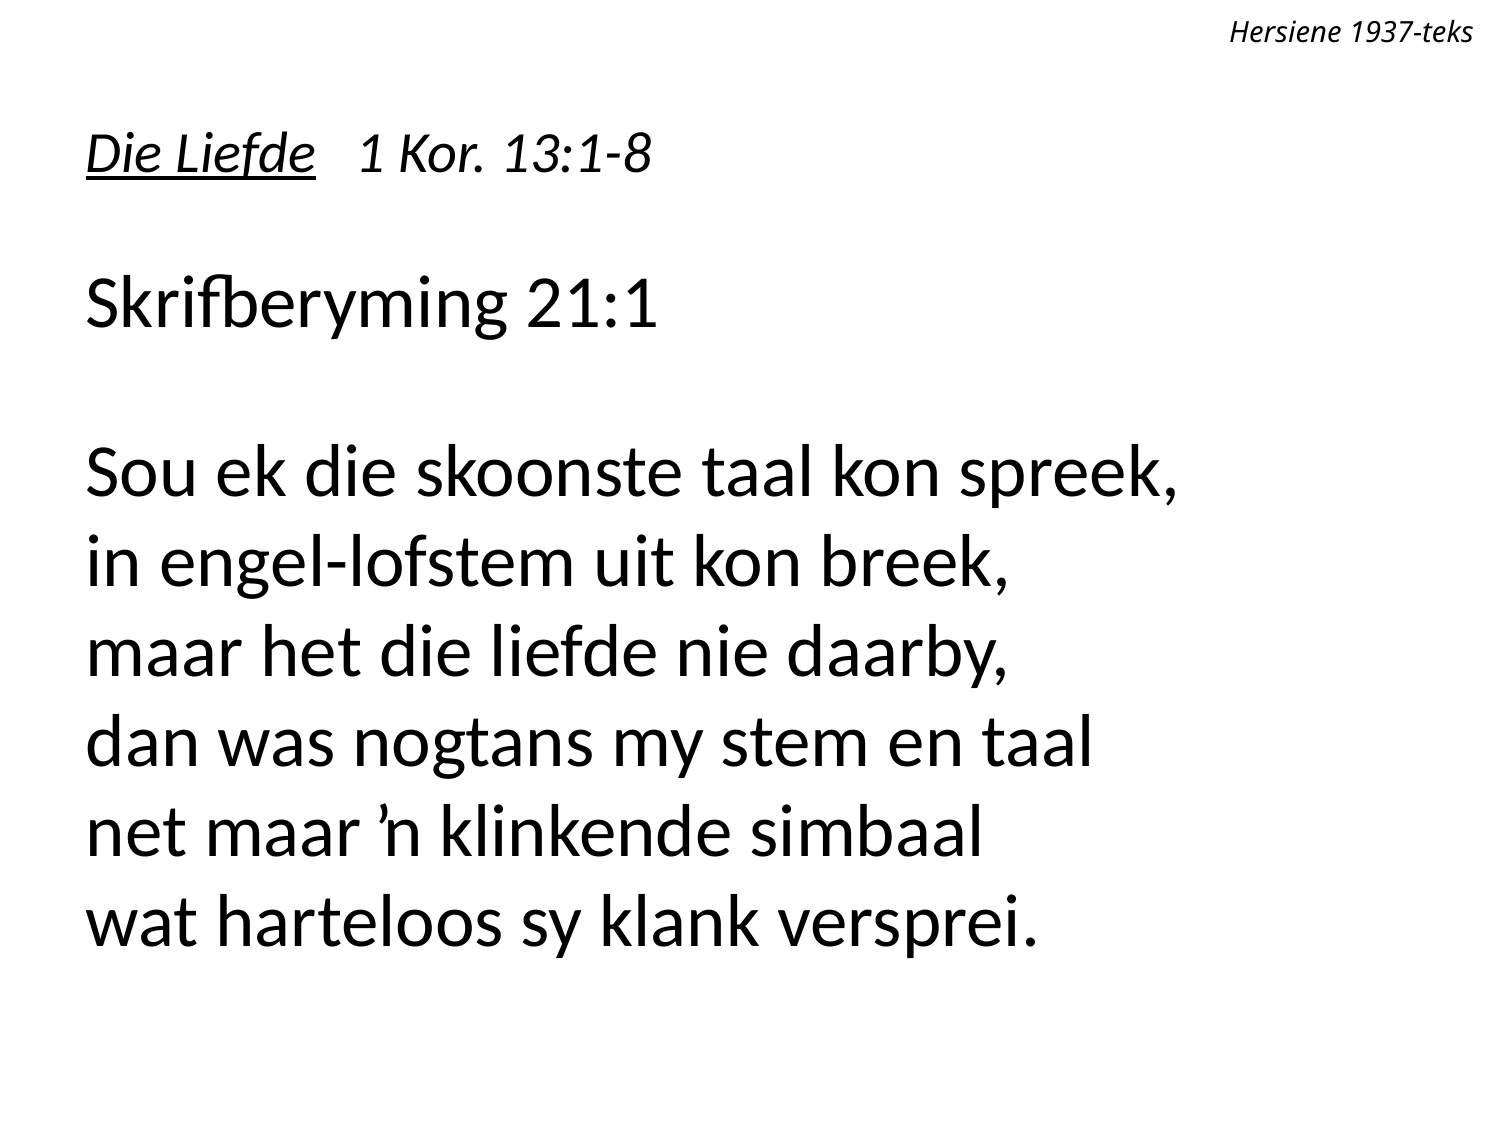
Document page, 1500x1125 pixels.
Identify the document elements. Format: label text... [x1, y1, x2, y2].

text_box Hersiene 1937-teks [1214, 5, 1489, 56]
text_box Die Liefde 1 Kor. 13:1-8 Skrifberyming 21:1 Sou ek die skoonste taal kon spreek, in engel-lofstem uit kon breek, maar het die liefde nie daarby, dan was nogtans my stem en taal net maar ŉ klinkende simbaal wat harteloos sy klank versprei. [70, 106, 1471, 969]
